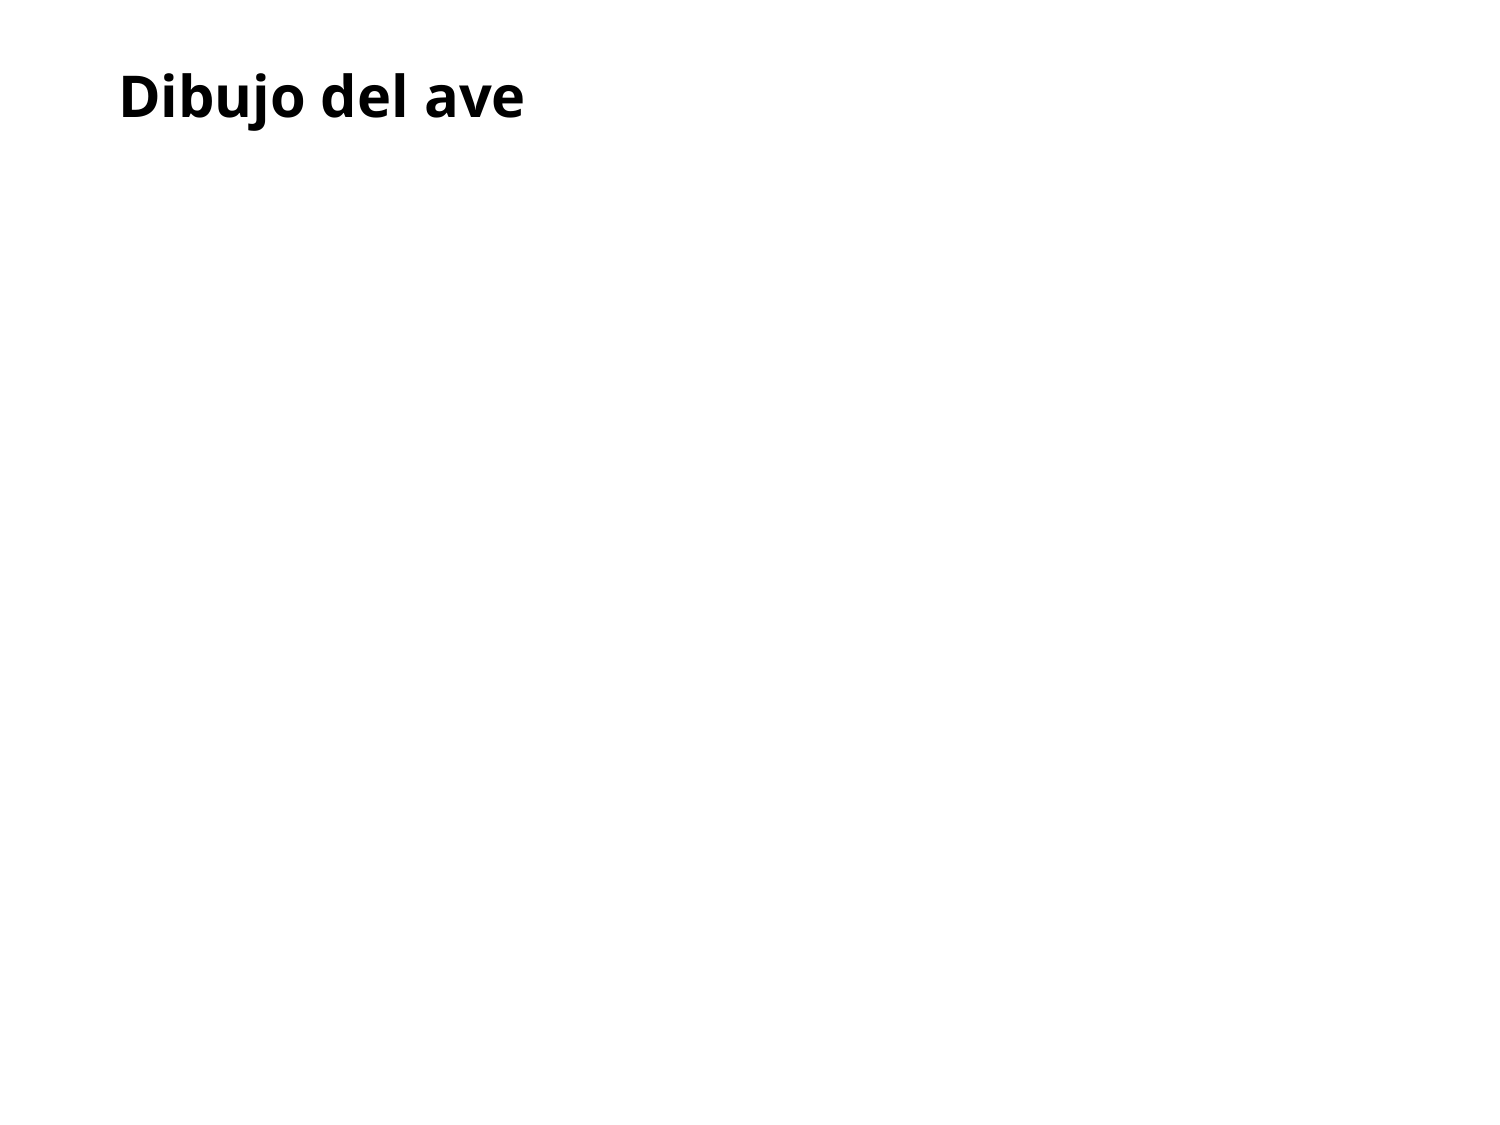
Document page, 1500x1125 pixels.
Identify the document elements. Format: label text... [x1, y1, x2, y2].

title Dibujo del ave [103, 59, 1397, 138]
